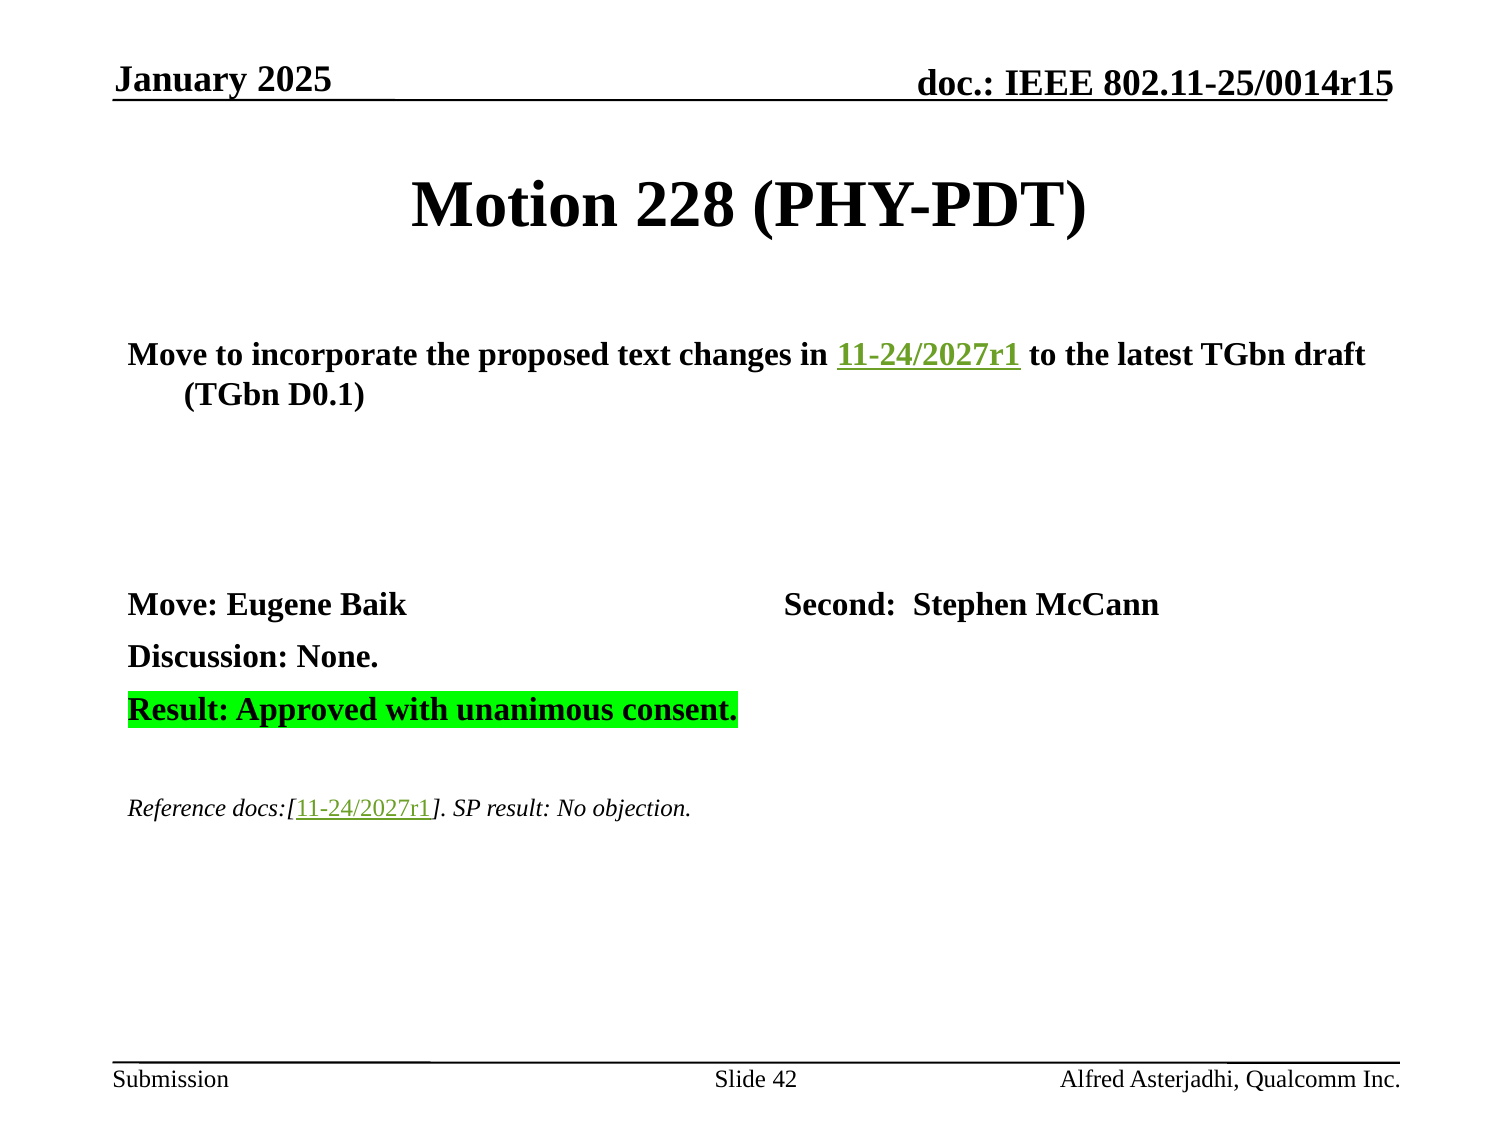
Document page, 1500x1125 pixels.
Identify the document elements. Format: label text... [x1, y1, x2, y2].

footer Alfred Asterjadhi, Qualcomm Inc. [878, 1061, 1402, 1093]
slide_number Slide 42 [712, 1061, 800, 1123]
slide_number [114, 54, 423, 100]
list Move to incorporate the proposed text changes in 11-24/2027r1 to the latest TGbn draft (TGbn D0.1) Move: Eugene Baik Second: Stephen McCann Discussion: None. Result: Approved with unanimous consent. Reference docs:[11-24/2027r1]. SP result: No objection. [112, 324, 1388, 1000]
title Motion 228 (PHY-PDT) [112, 112, 1388, 288]
